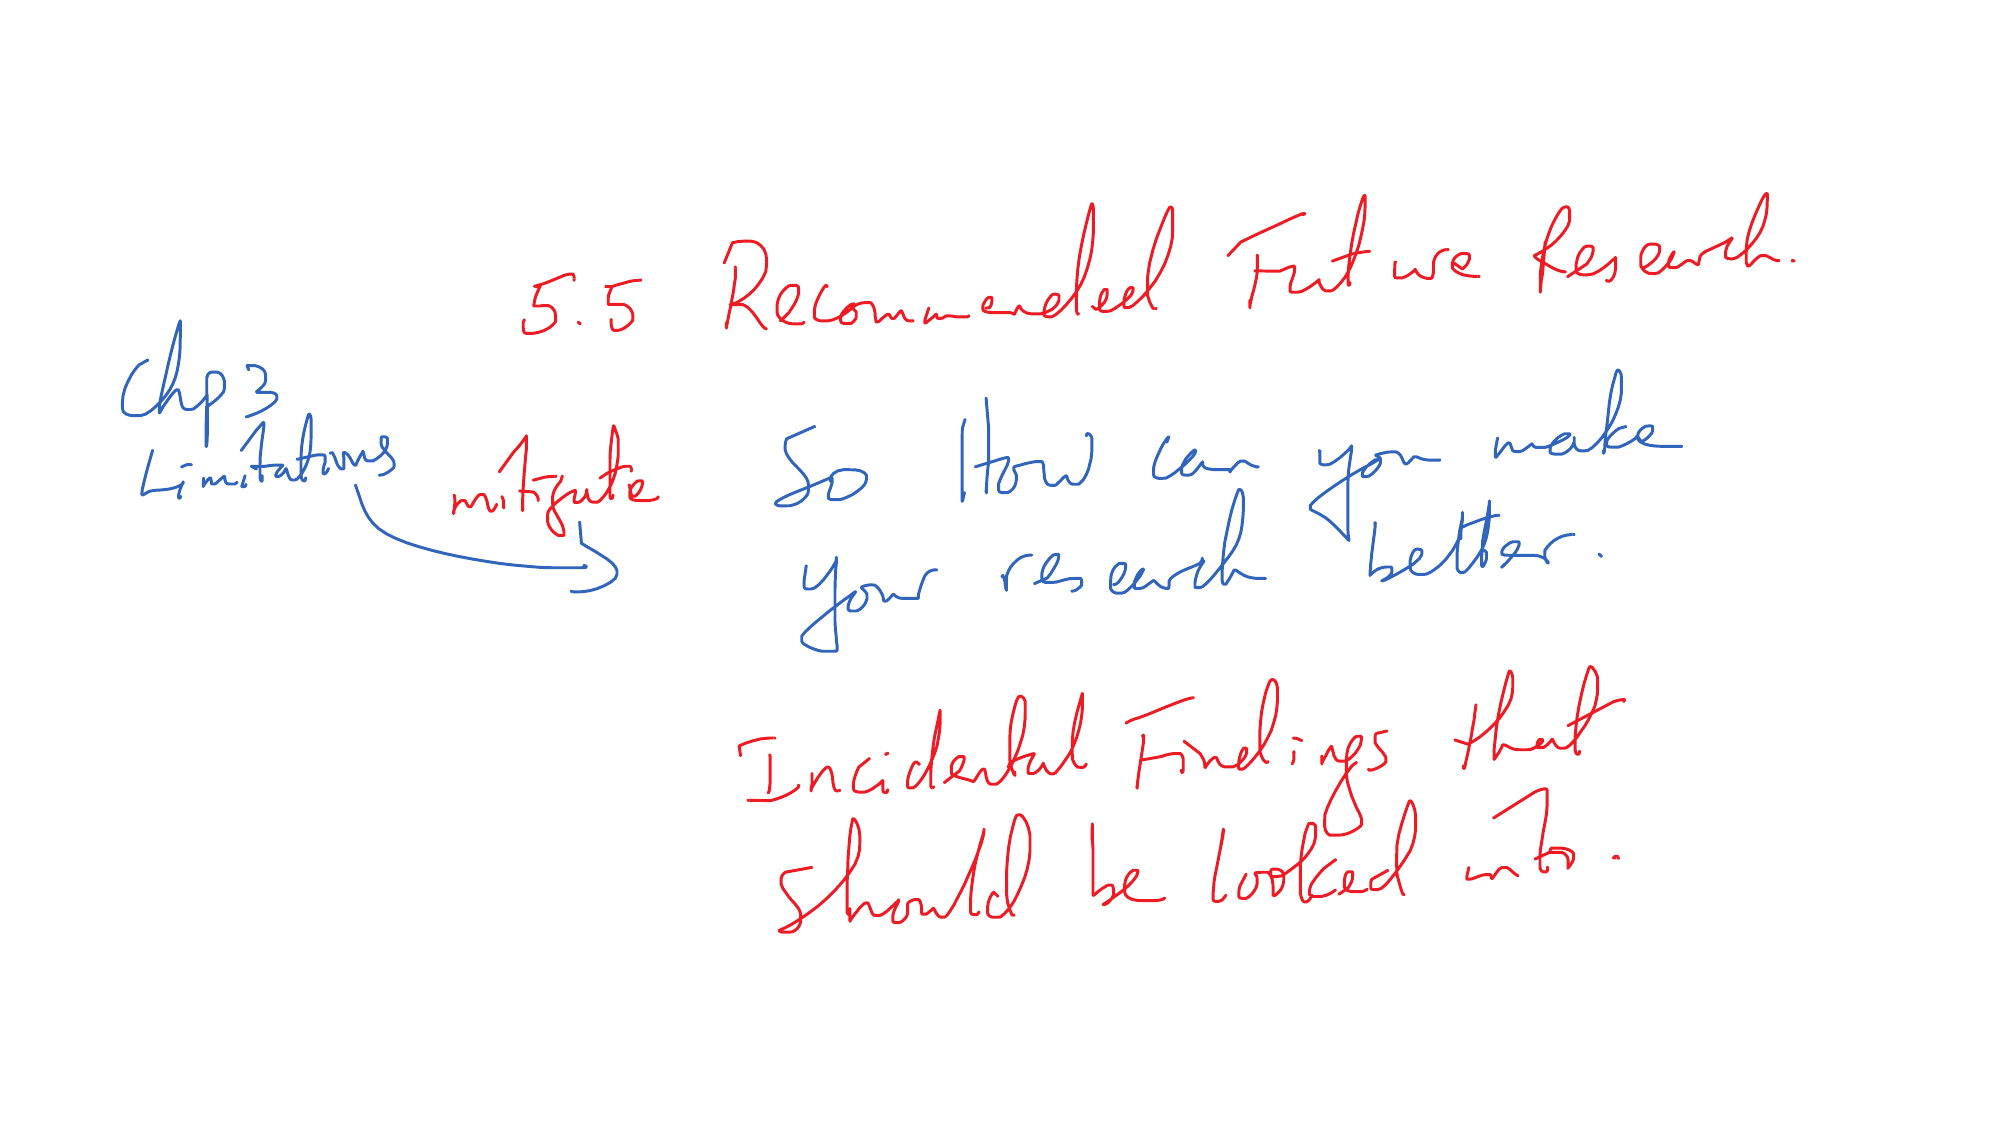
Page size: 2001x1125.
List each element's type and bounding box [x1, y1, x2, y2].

picture [105, 179, 1895, 946]
